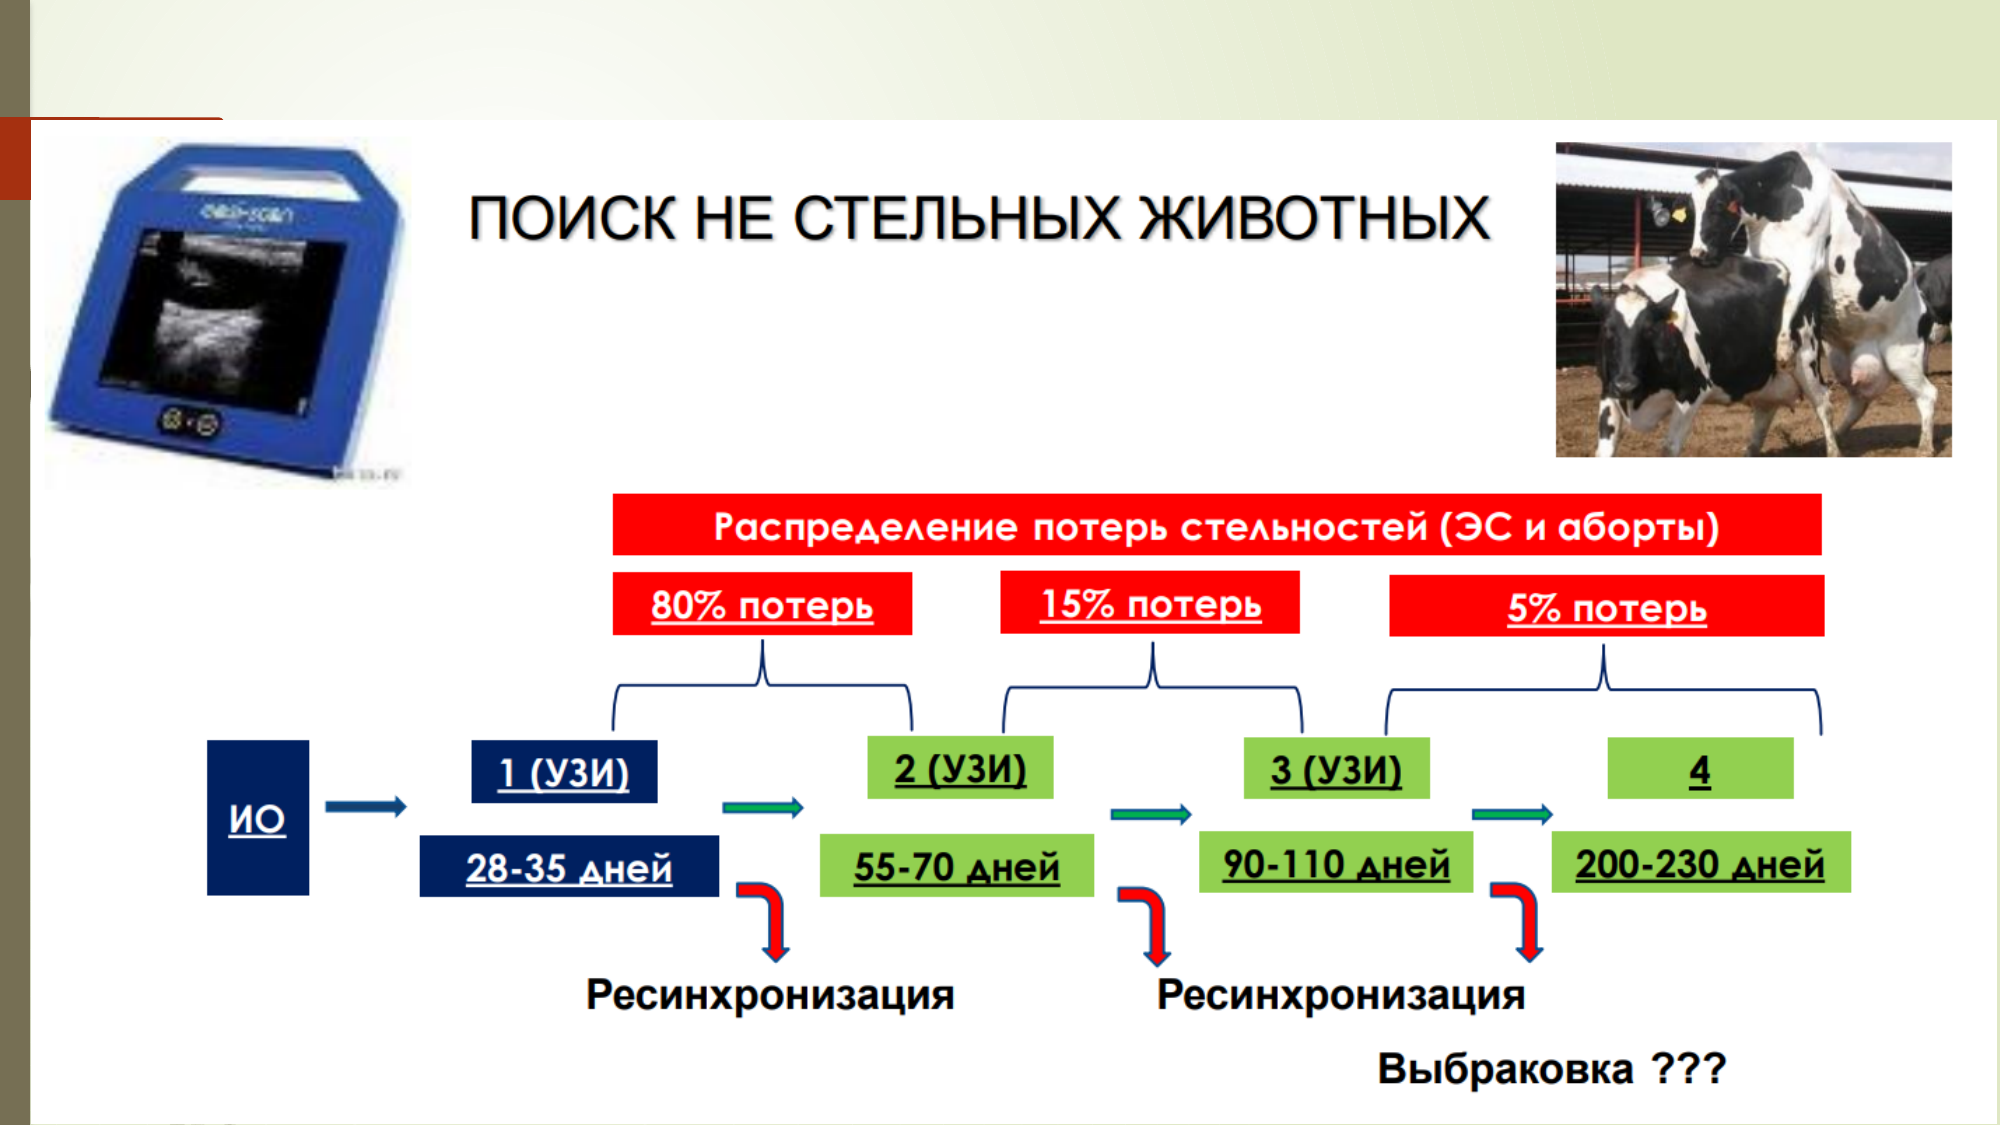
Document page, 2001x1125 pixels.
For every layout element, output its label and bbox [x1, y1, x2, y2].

picture [30, 119, 1998, 1124]
